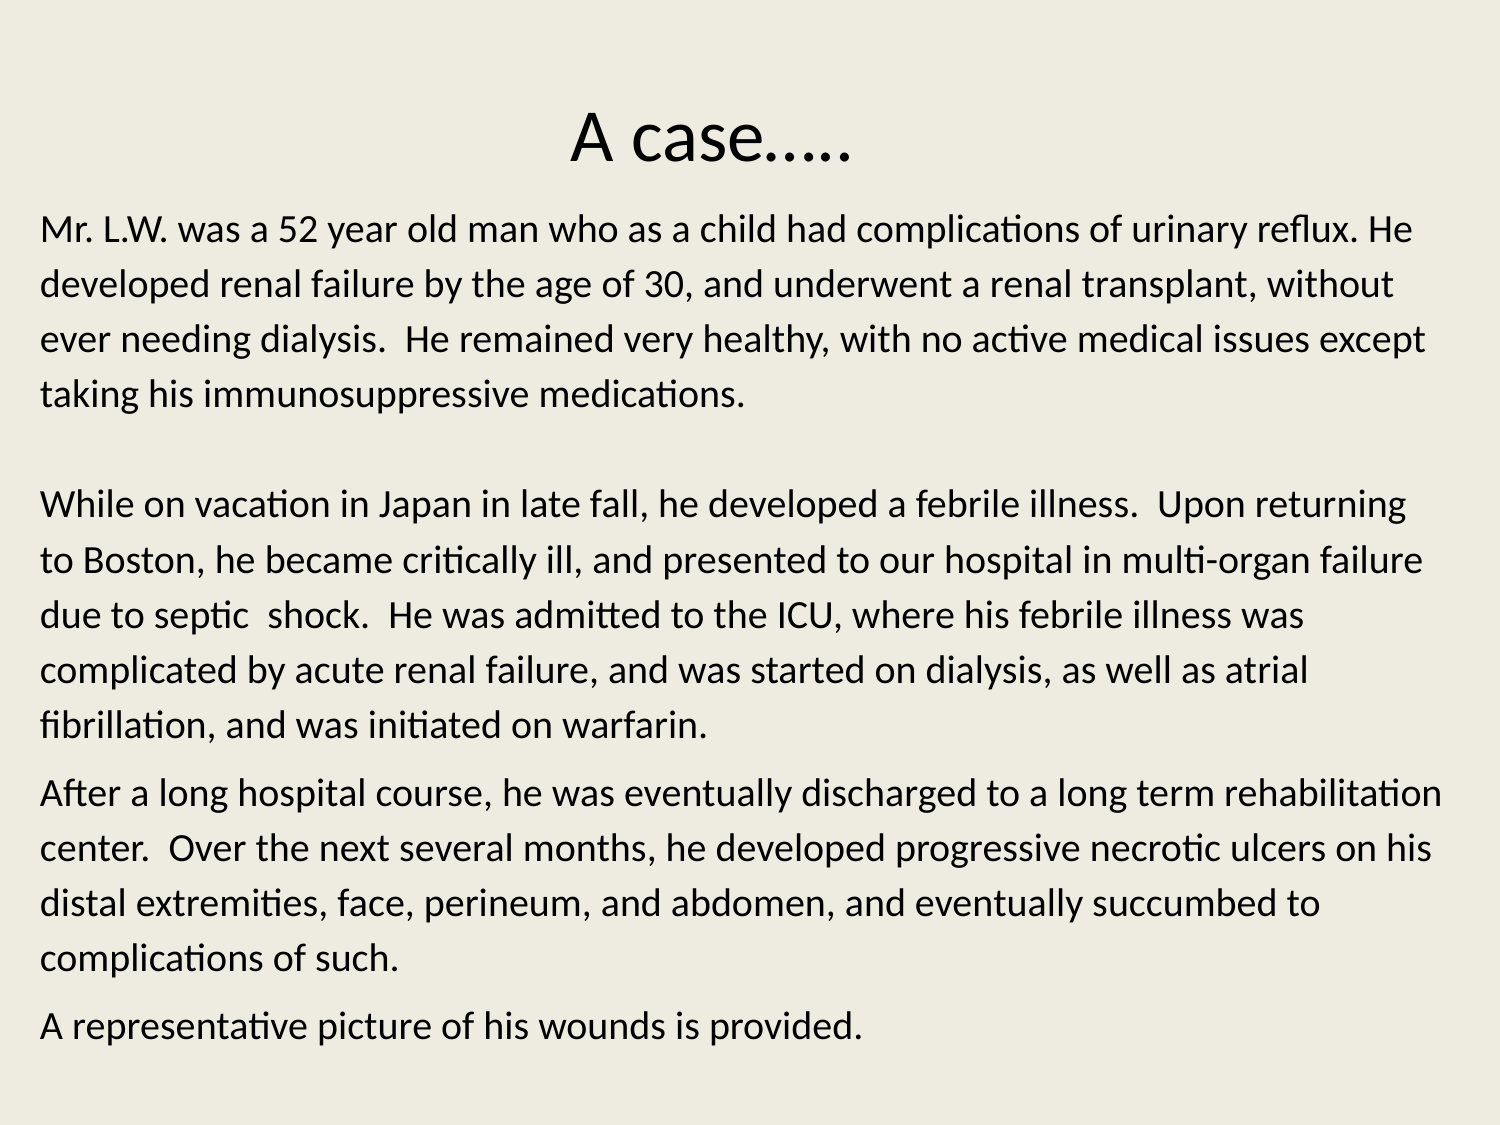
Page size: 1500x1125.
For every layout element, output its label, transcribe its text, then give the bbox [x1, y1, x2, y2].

list Mr. L.W. was a 52 year old man who as a child had complications of urinary reflux. He developed renal failure by the age of 30, and underwent a renal transplant, without ever needing dialysis. He remained very healthy, with no active medical issues except taking his immunosuppressive medications. While on vacation in Japan in late fall, he developed a febrile illness. Upon returning to Boston, he became critically ill, and presented to our hospital in multi-organ failure due to septic shock. He was admitted to the ICU, where his febrile illness was complicated by acute renal failure, and was started on dialysis, as well as atrial fibrillation, and was initiated on warfarin. After a long hospital course, he was eventually discharged to a long term rehabilitation center. Over the next several months, he developed progressive necrotic ulcers on his distal extremities, face, perineum, and abdomen, and eventually succumbed to complications of such. A representative picture of his wounds is provided. [24, 187, 1463, 1063]
title A case….. [37, 37, 1388, 187]
